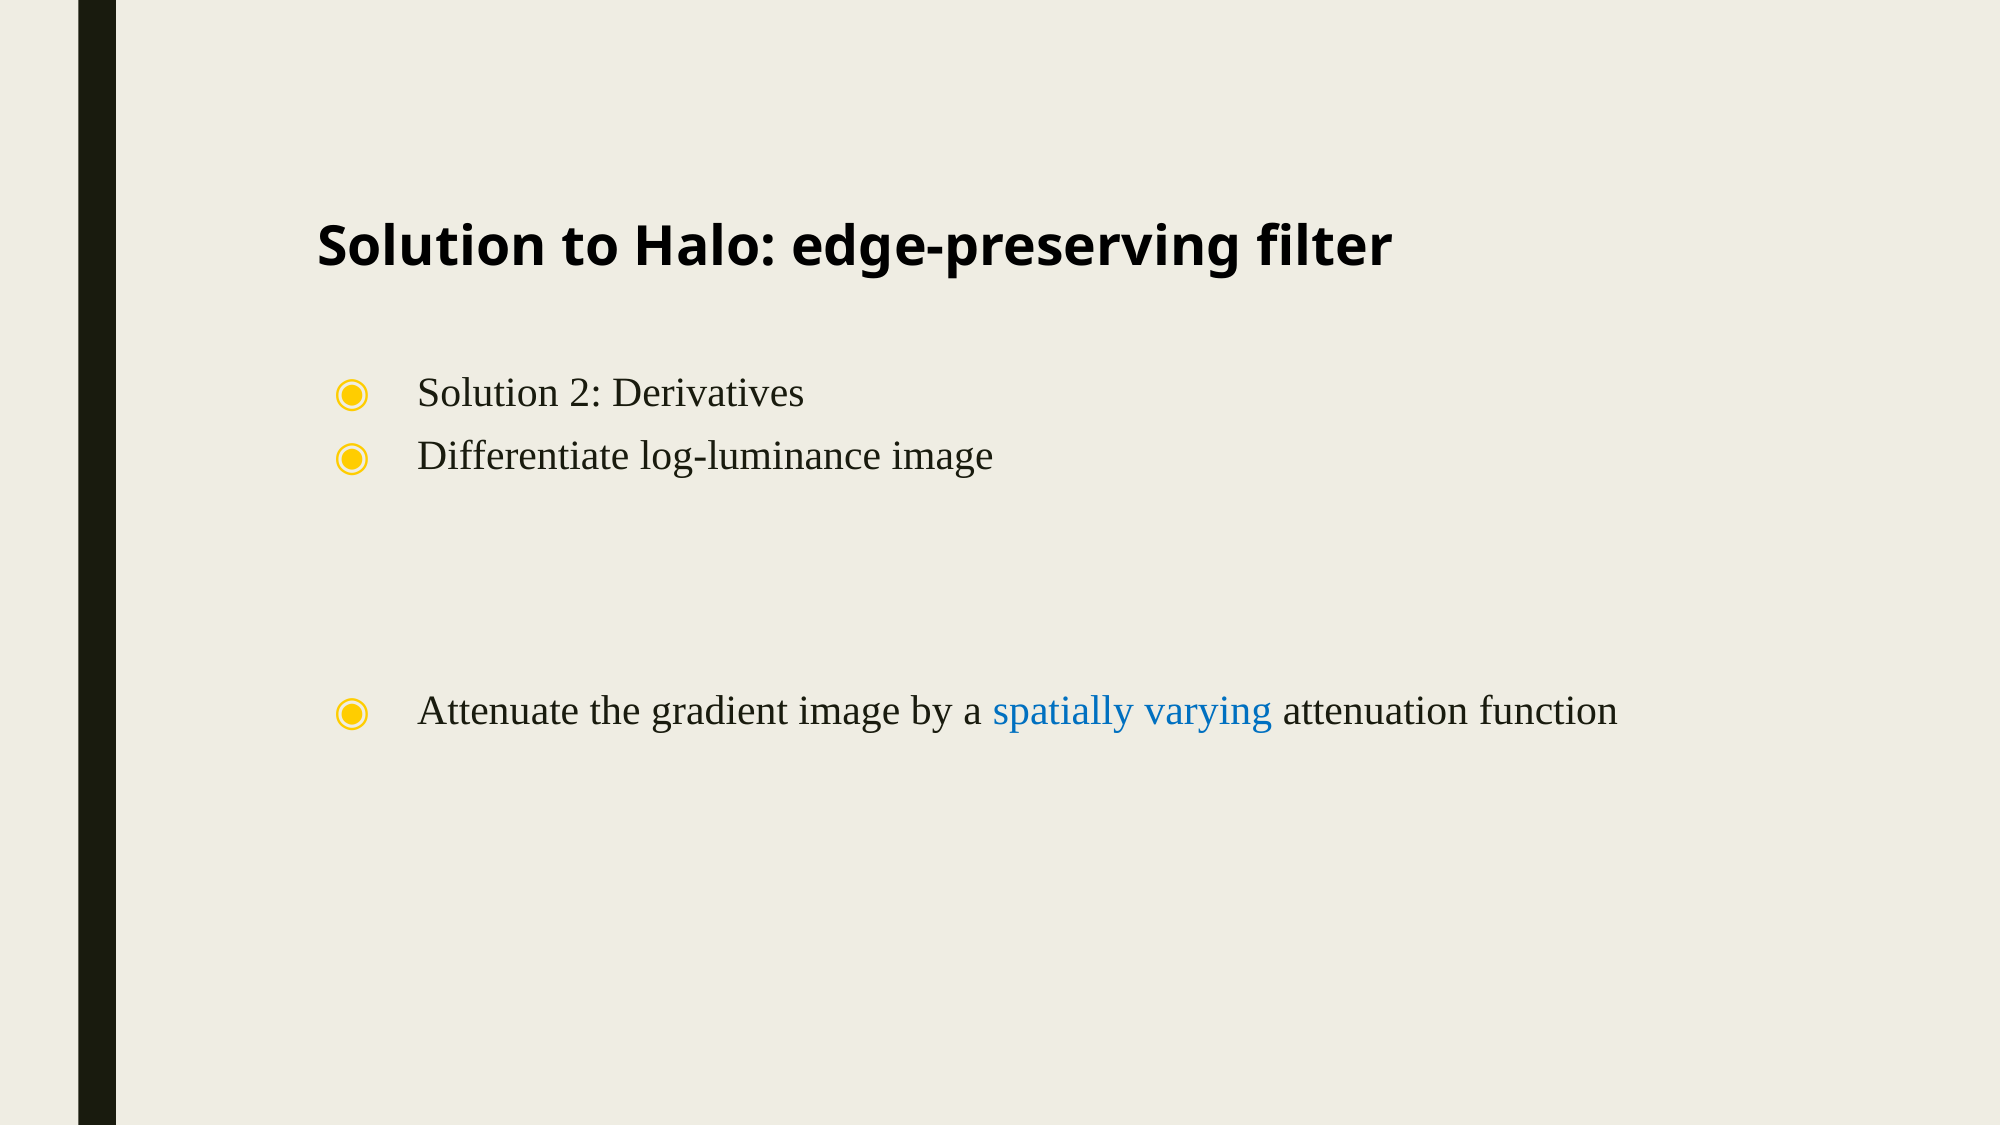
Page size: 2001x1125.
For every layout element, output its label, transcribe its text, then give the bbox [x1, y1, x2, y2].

text_box Solution to Halo: edge-preserving filter [302, 196, 1589, 292]
